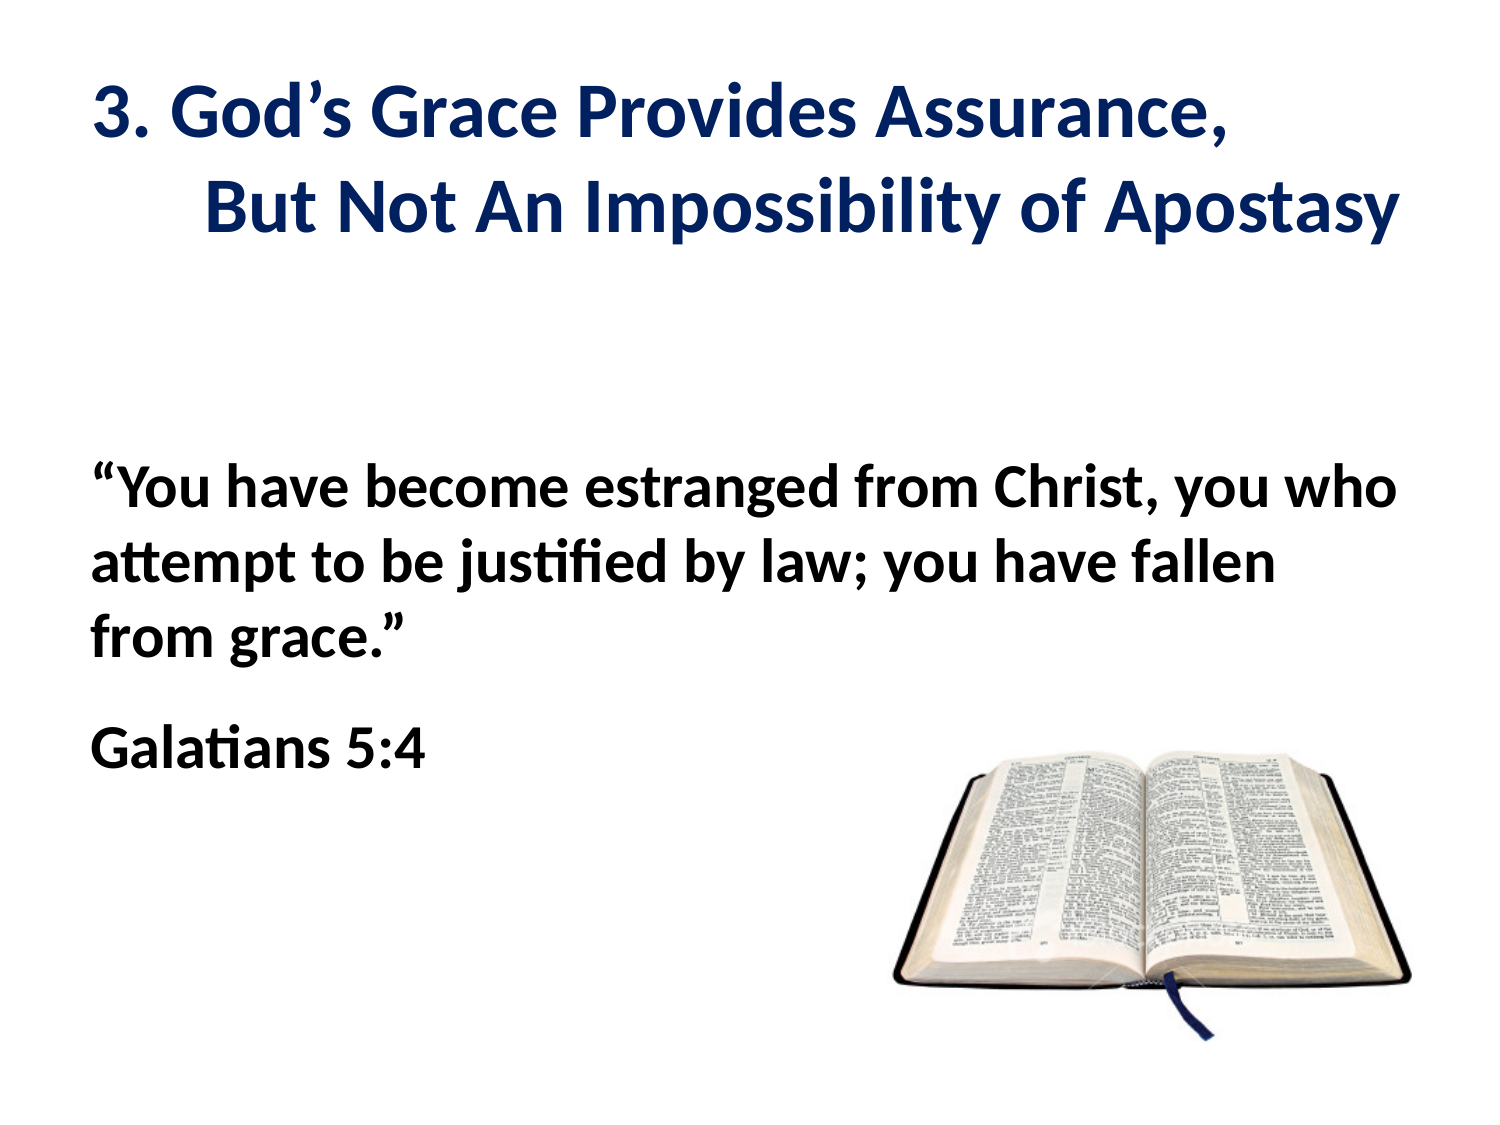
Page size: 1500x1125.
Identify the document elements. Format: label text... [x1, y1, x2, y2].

title 3. God’s Grace Provides Assurance, But Not An Impossibility of Apostasy [75, 45, 1425, 263]
list “You have become estranged from Christ, you who attempt to be justified by law; you have fallen from grace.” Galatians 5:4 [75, 437, 1425, 1005]
picture [887, 705, 1419, 1072]
